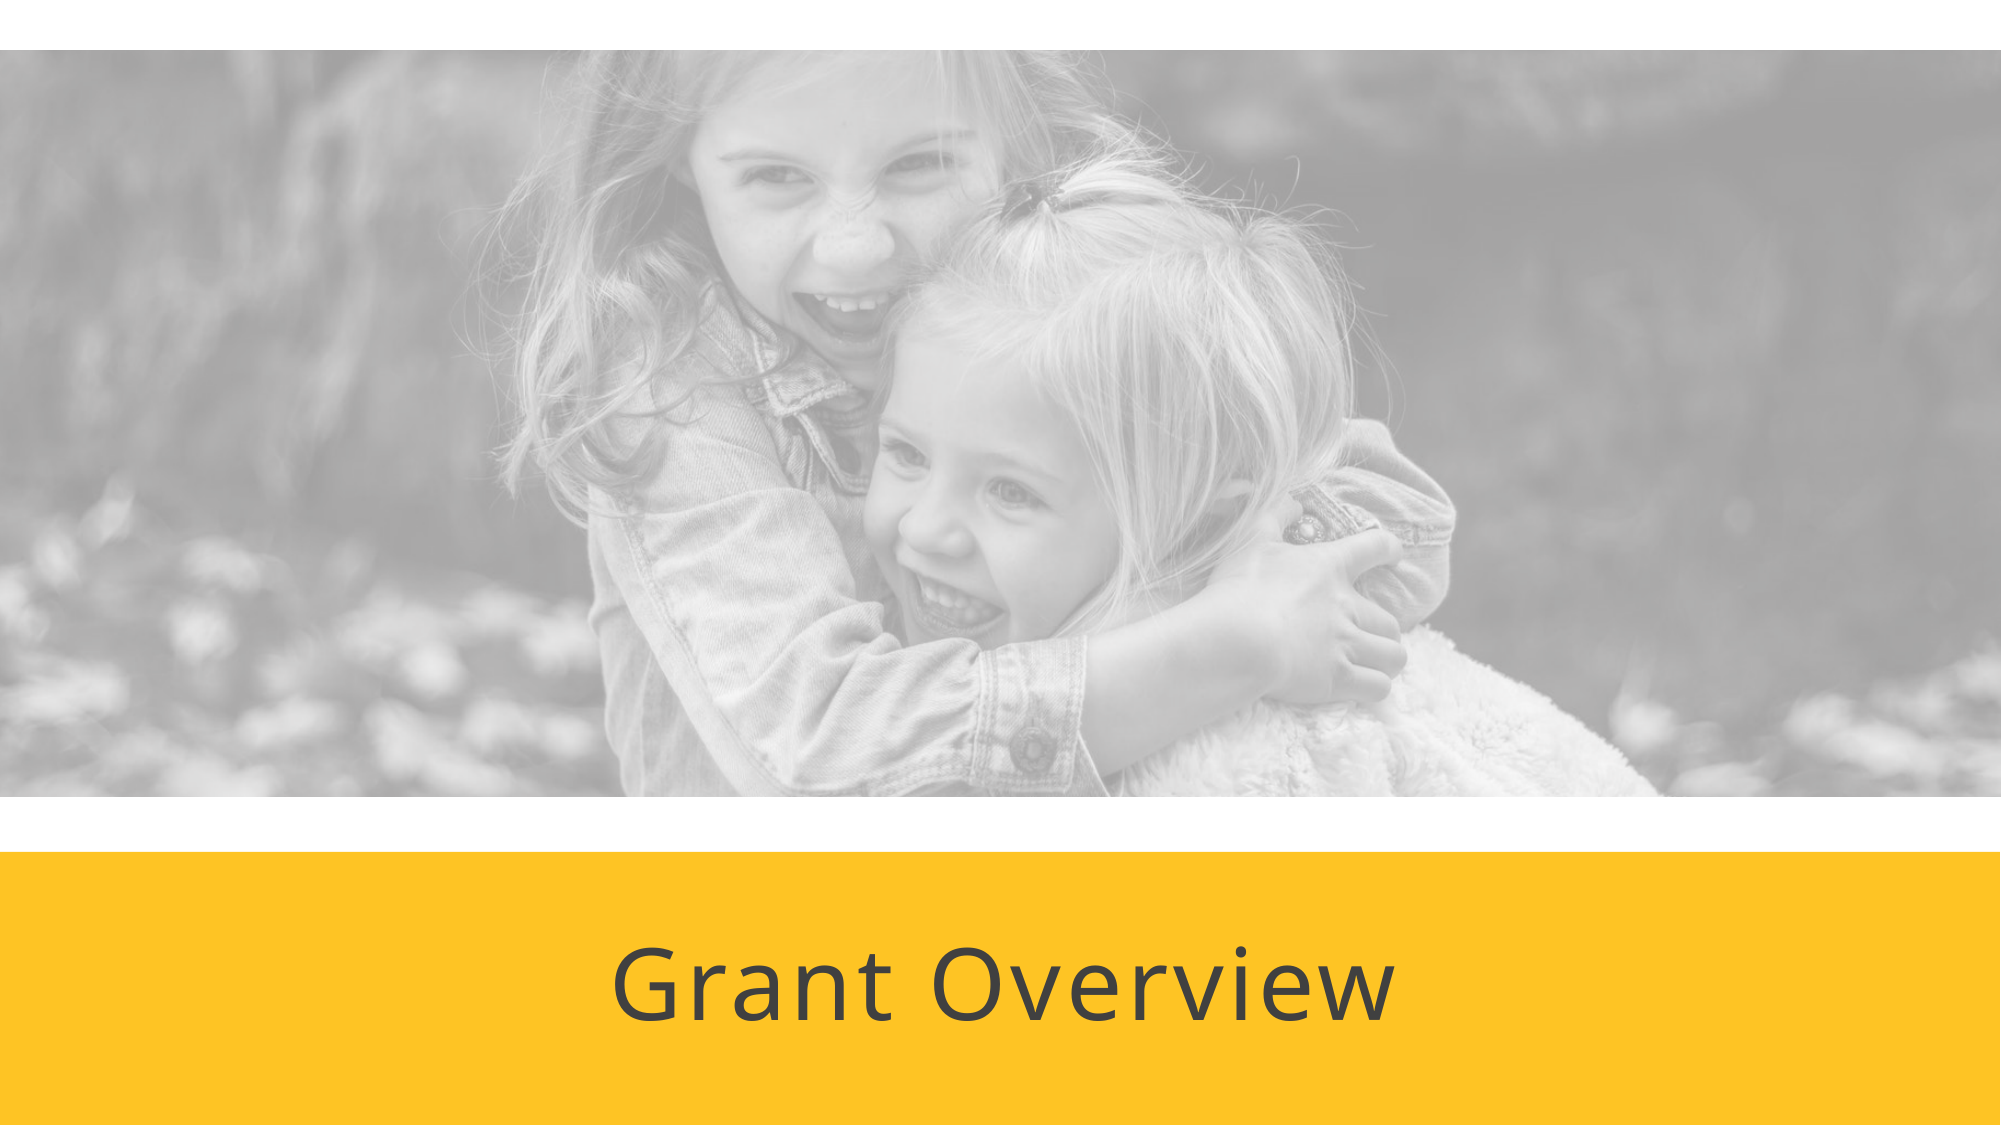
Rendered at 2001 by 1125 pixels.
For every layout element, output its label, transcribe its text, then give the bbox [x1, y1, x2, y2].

text_box Grant Overview [3, 913, 2000, 1048]
text_box [0, 851, 2000, 1125]
picture [0, 50, 2000, 797]
